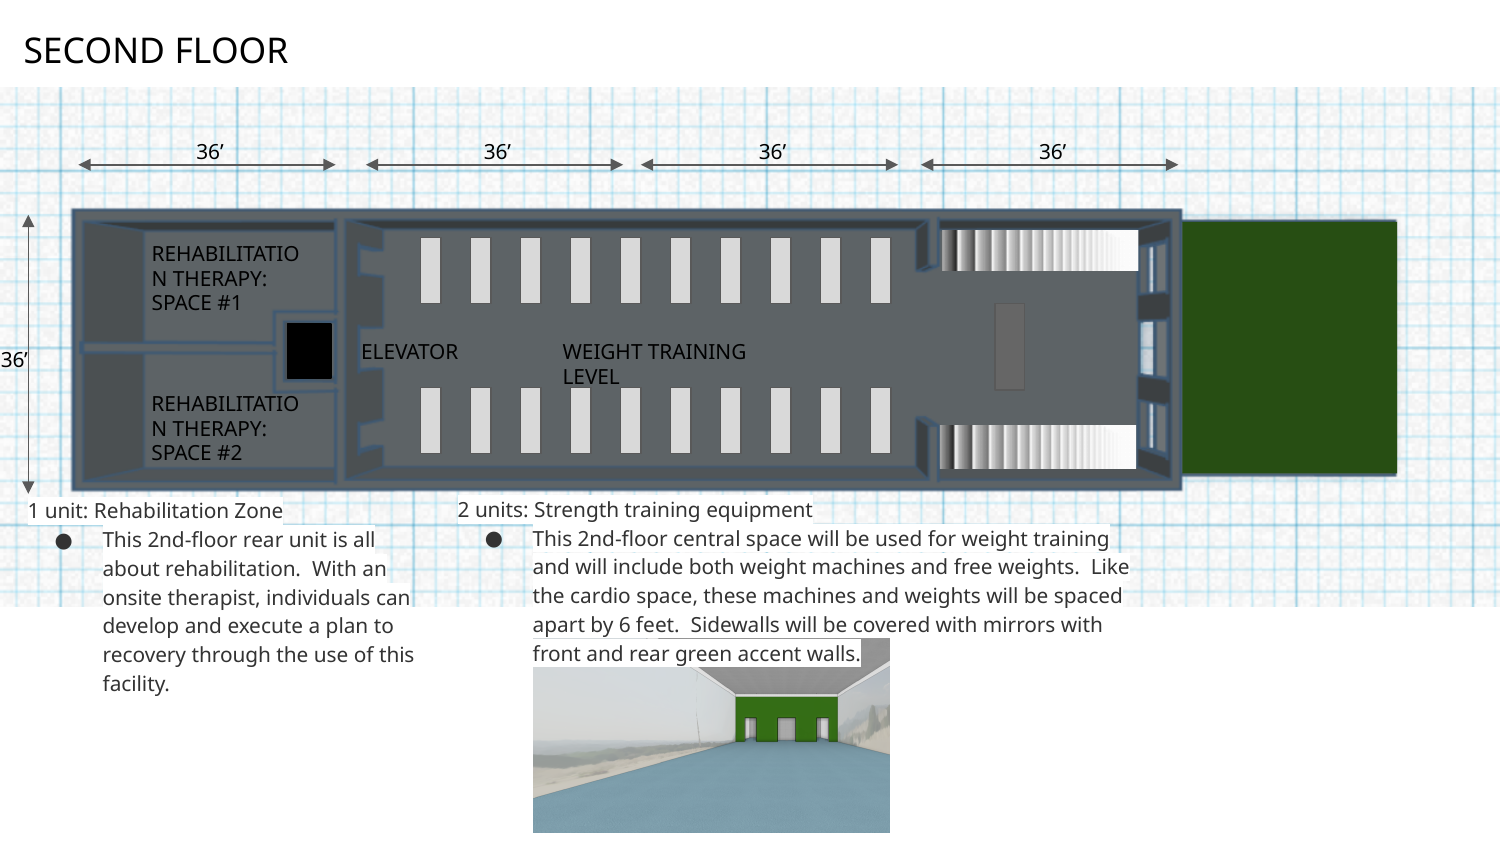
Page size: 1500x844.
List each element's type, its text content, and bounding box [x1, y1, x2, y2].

picture [532, 621, 890, 834]
text_box SECOND FLOOR [8, 12, 465, 85]
text_box 2 units: Strength training equipment This 2nd-floor central space will be used for weight training and will include both weight machines and free weights. Like the cardio space, these machines and weights will be spaced apart by 6 feet. Sidewalls will be covered with mirrors with front and rear green accent walls. [442, 615, 1148, 663]
picture [0, 87, 1500, 607]
text_box 1 unit: Rehabilitation Zone This 2nd-floor rear unit is all about rehabilitation. With an onsite therapist, individuals can develop and execute a plan to recovery through the use of this facility. [12, 615, 433, 844]
